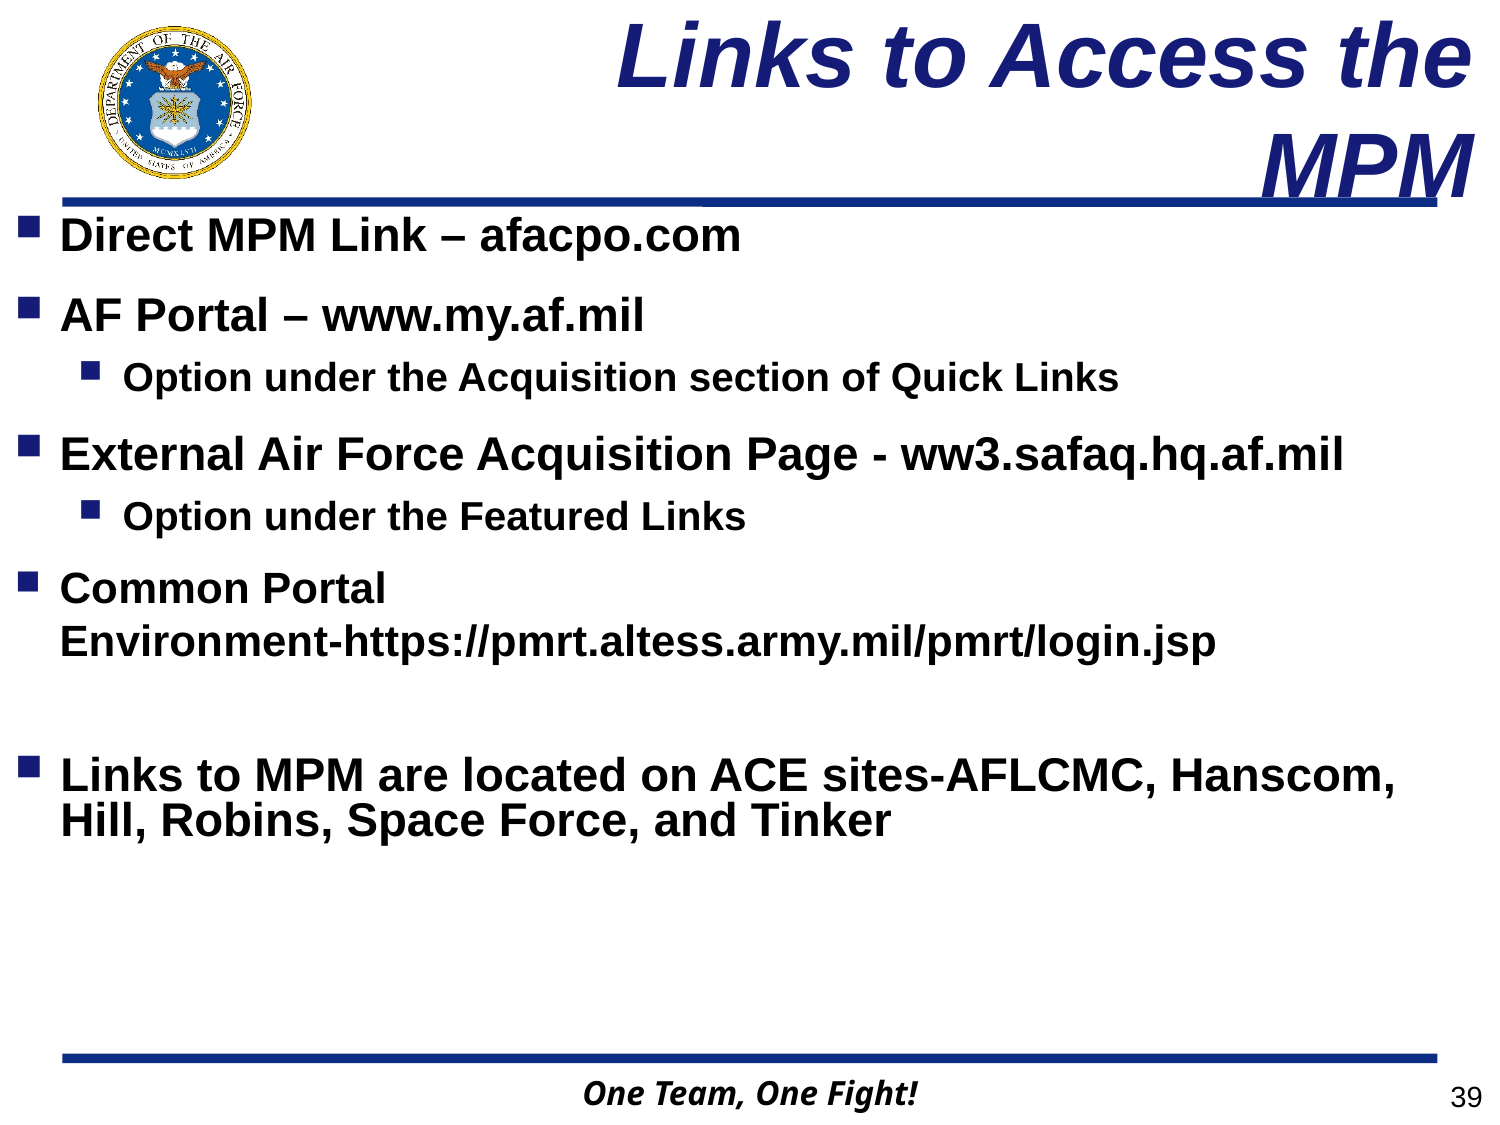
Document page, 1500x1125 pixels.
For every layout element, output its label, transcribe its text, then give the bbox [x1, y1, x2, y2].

list Direct MPM Link – afacpo.com AF Portal – www.my.af.mil Option under the Acquisition section of Quick Links External Air Force Acquisition Page - ww3.safaq.hq.af.mil Option under the Featured Links Common Portal Environment-https://pmrt.altess.army.mil/pmrt/login.jsp Links to MPM are located on ACE sites-AFLCMC, Hanscom, Hill, Robins, Space Force, and Tinker [0, 196, 1498, 1037]
title Links to Access the MPM [368, 12, 1490, 196]
slide_number 39 [1310, 1070, 1499, 1121]
picture [91, 14, 258, 189]
